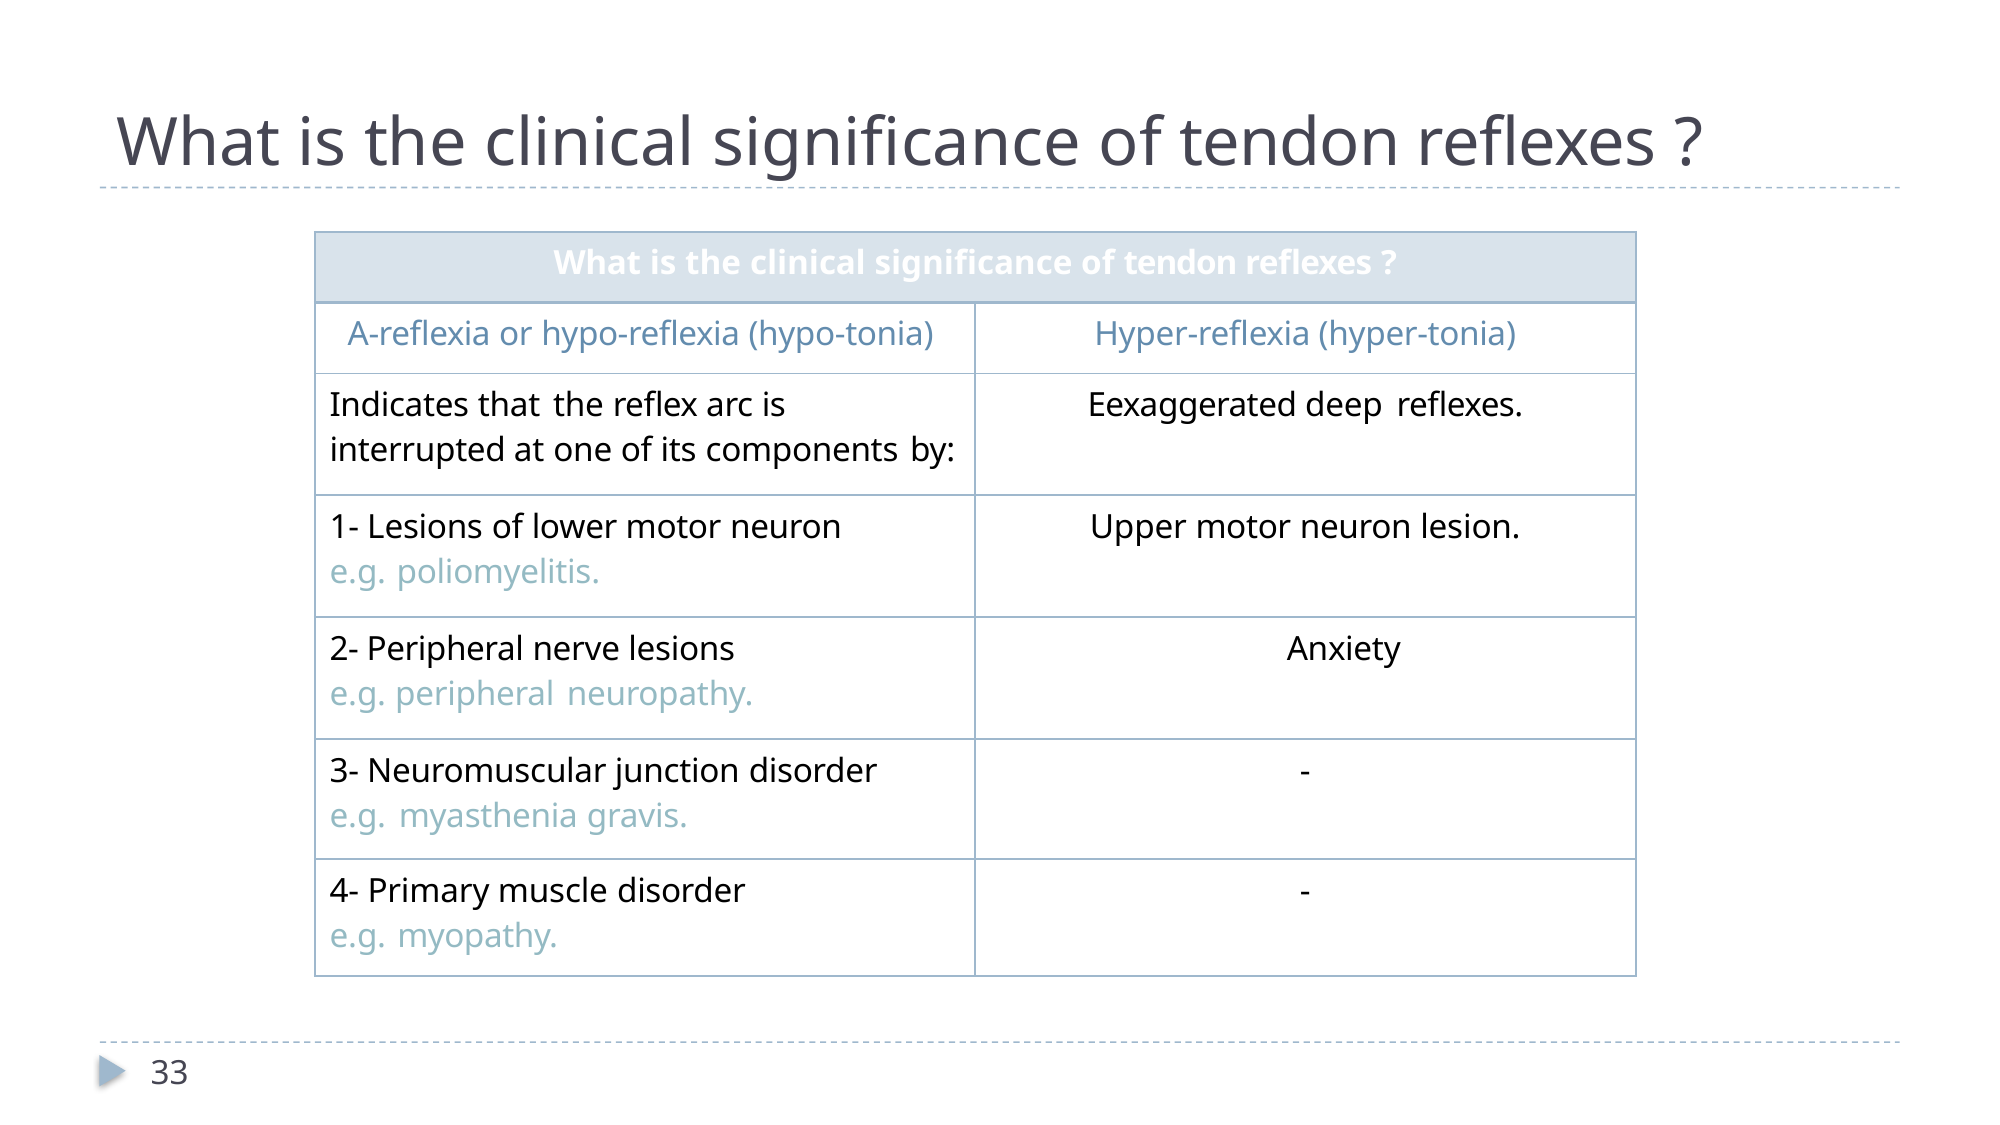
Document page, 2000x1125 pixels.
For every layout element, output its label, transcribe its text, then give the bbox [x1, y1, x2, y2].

table_cell - [976, 740, 1635, 858]
table_header What is the clinical significance of tendon reflexes ? [316, 233, 1635, 301]
table_cell Upper motor neuron lesion. [976, 496, 1635, 616]
table_cell - [976, 860, 1635, 975]
table_cell Hyper-reflexia (hyper-tonia) [976, 304, 1635, 373]
slide_number 33 [133, 1042, 568, 1103]
table_cell 4- Primary muscle disorder e.g. myopathy. [316, 860, 974, 975]
table_cell Anxiety [976, 618, 1635, 738]
table_cell Eexaggerated deep reflexes. [976, 374, 1635, 494]
table_cell A-reflexia or hypo-reflexia (hypo-tonia) [316, 304, 974, 373]
table_cell 3- Neuromuscular junction disorder e.g. myasthenia gravis. [316, 740, 974, 858]
table_cell Indicates that the reflex arc is interrupted at one of its components by: [316, 374, 974, 494]
title What is the clinical significance of tendon reflexes ? [99, 24, 1900, 188]
table_cell 1- Lesions of lower motor neuron e.g. poliomyelitis. [316, 496, 974, 616]
table_cell 2- Peripheral nerve lesions e.g. peripheral neuropathy. [316, 618, 974, 738]
